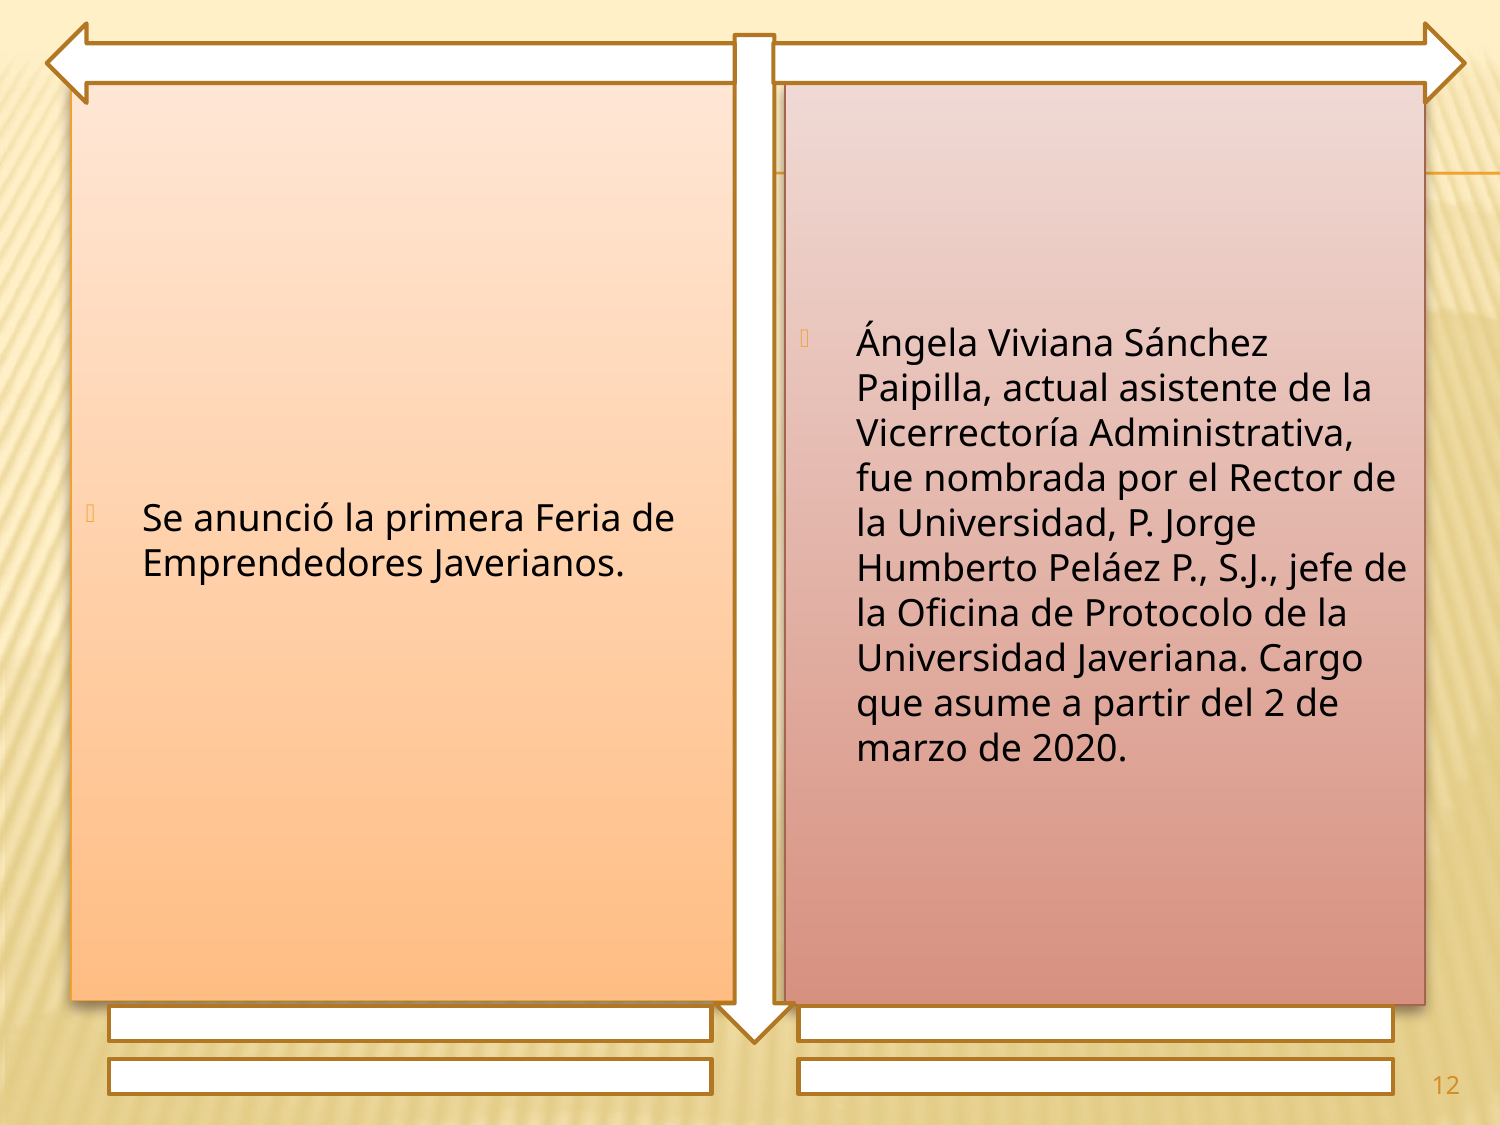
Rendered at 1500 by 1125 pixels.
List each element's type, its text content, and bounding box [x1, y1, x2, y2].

text_box [796, 1004, 1395, 1043]
text_box [107, 1057, 714, 1096]
text_box [44, 21, 737, 105]
list Ángela Viviana Sánchez Paipilla, actual asistente de la Vicerrectoría Administrativa, fue nombrada por el Rector de la Universidad, P. Jorge Humberto Peláez P., S.J., jefe de la Oficina de Protocolo de la Universidad Javeriana. Cargo que asume a partir del 2 de marzo de 2020. [784, 86, 1426, 1006]
list Se anunció la primera Feria de Emprendedores Javerianos. [70, 86, 732, 1001]
text_box [771, 21, 1467, 105]
text_box [796, 1057, 1395, 1096]
text_box [107, 1004, 714, 1043]
slide_number 12 [1350, 1062, 1475, 1103]
text_box [712, 32, 797, 1046]
